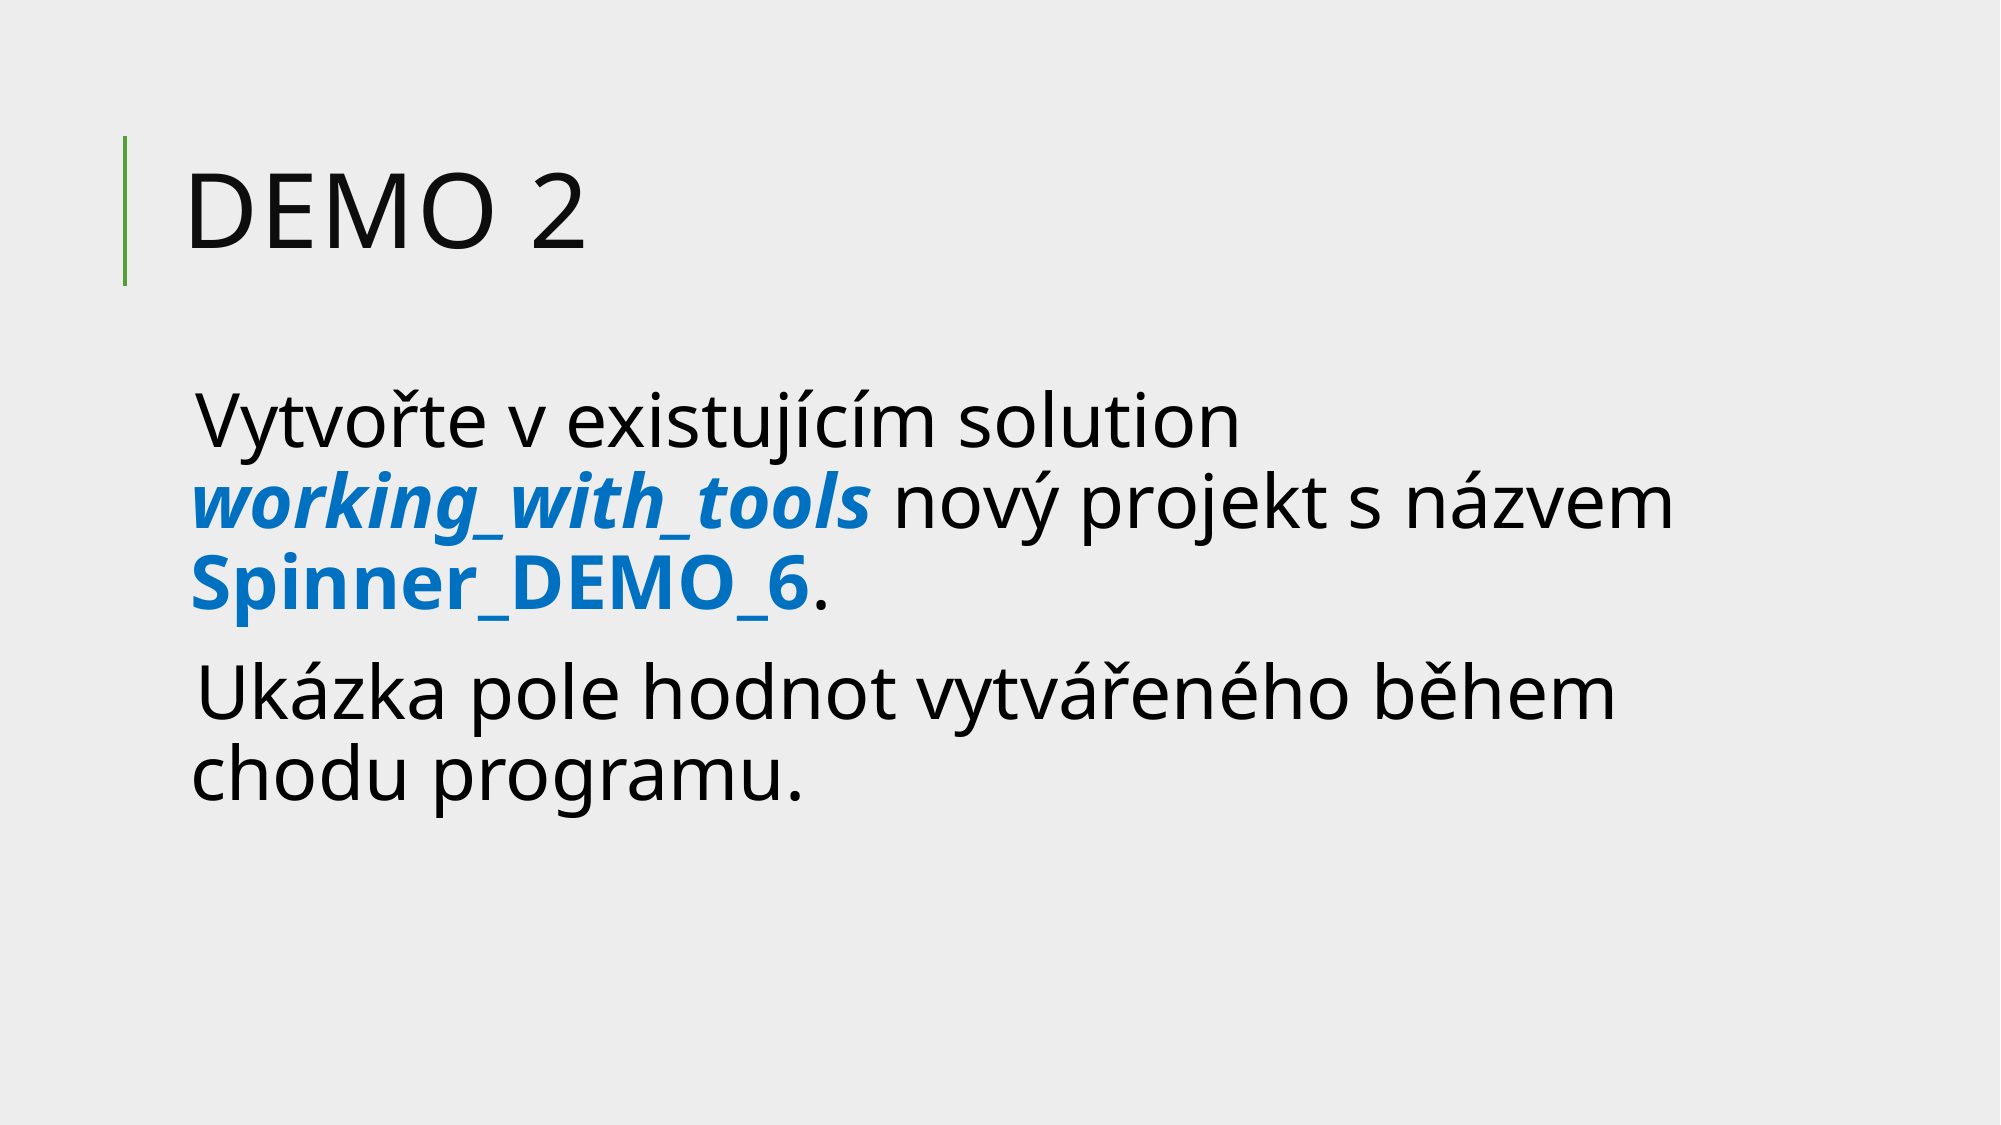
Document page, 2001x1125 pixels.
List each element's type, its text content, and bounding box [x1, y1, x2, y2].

title DEMO 2 [168, 96, 1763, 342]
list Vytvořte v existujícím solution working_with_tools nový projekt s názvem Spinner_DEMO_6. Ukázka pole hodnot vytvářeného během chodu programu. [168, 375, 1763, 1035]
